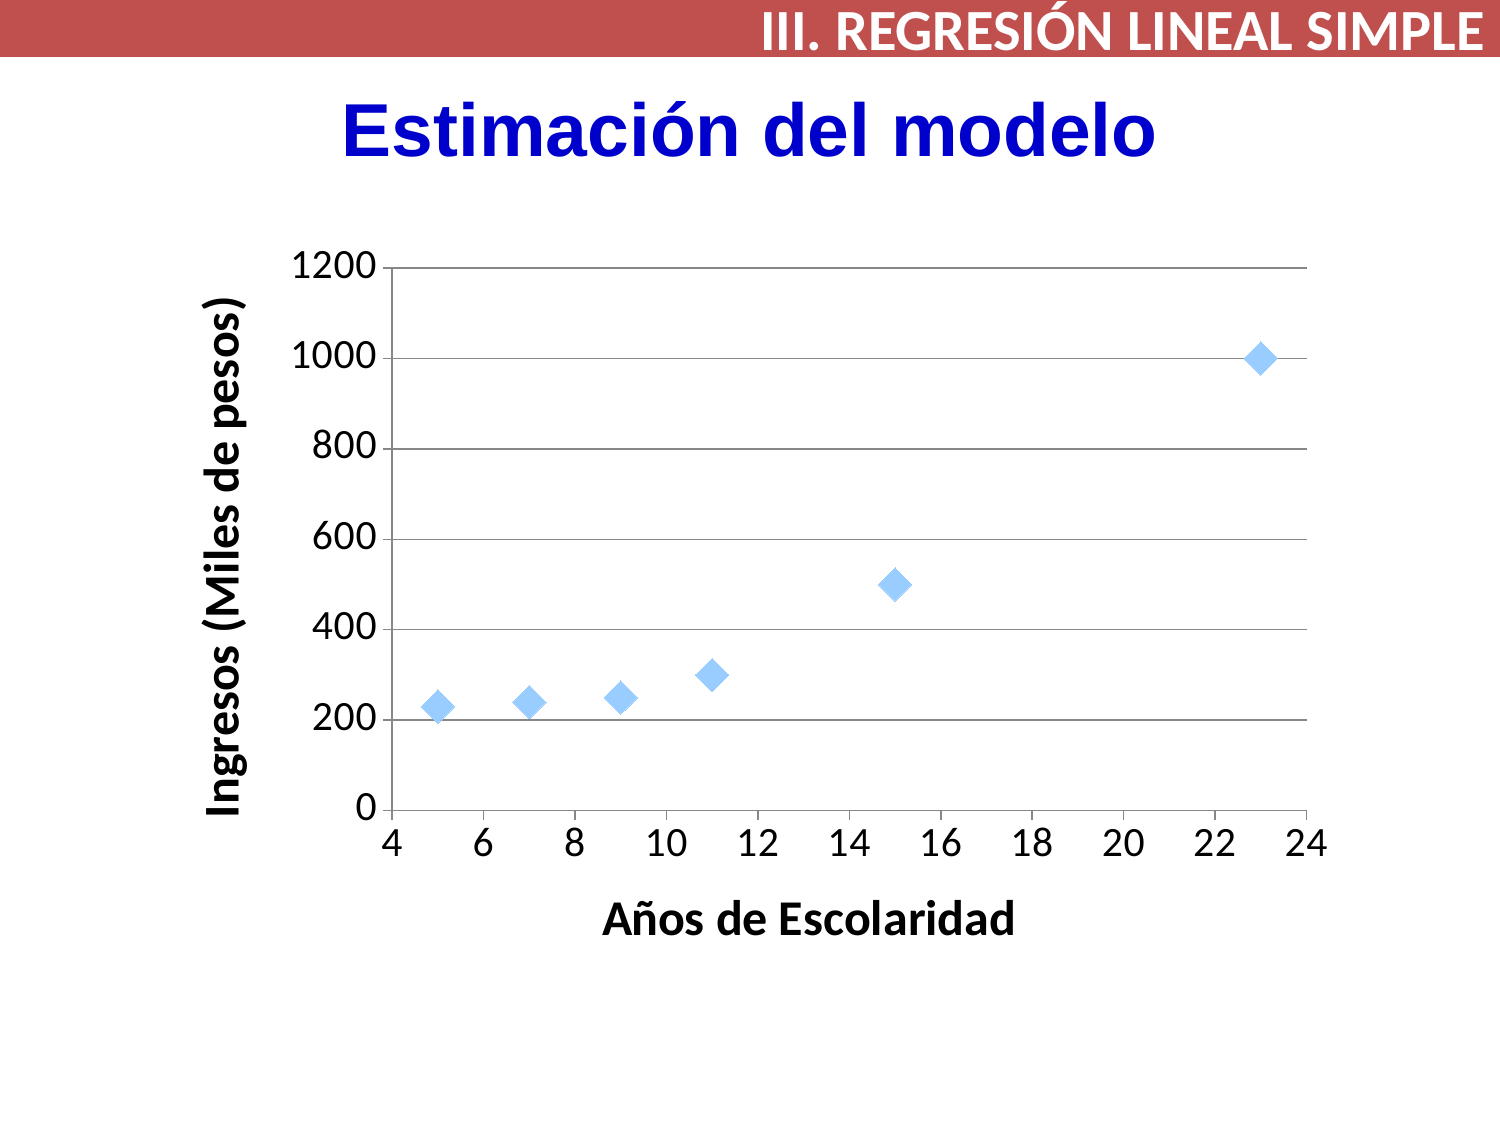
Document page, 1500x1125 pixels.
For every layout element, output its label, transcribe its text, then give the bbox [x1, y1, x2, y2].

chart [159, 231, 1353, 988]
title Estimación del modelo [75, 57, 1425, 220]
text_box III. REGRESIÓN LINEAL SIMPLE [0, 0, 1500, 57]
